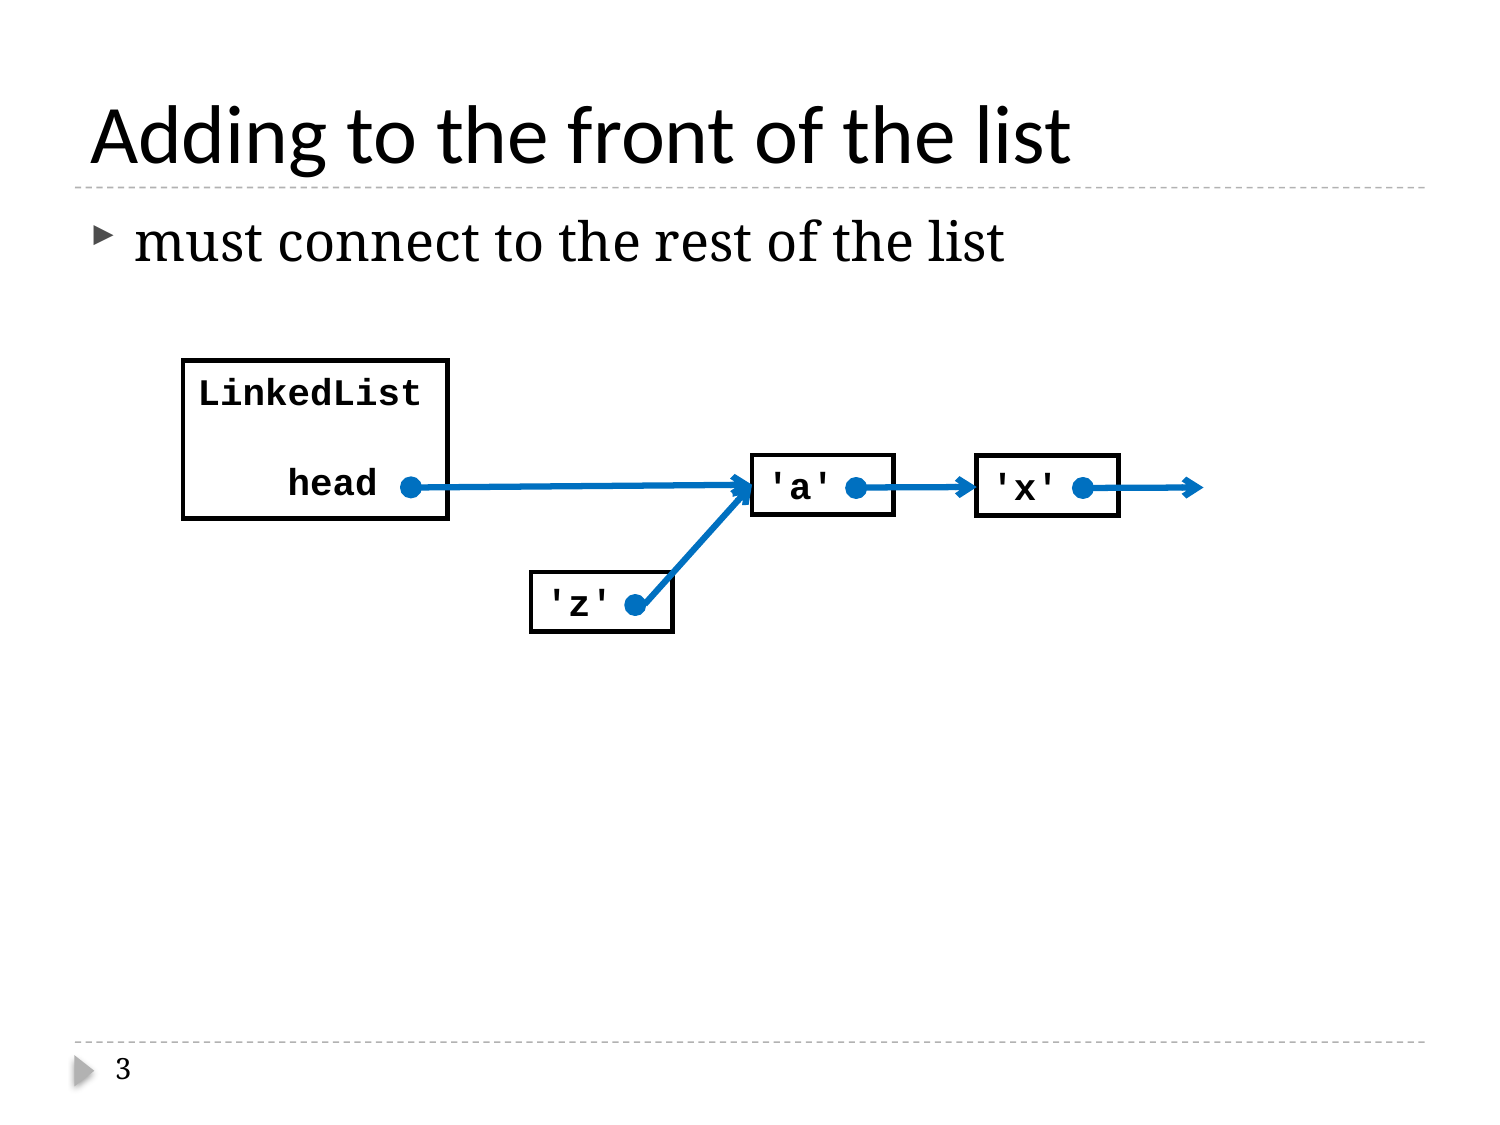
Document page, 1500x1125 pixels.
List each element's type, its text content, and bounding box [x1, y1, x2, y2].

text_box 'x' [976, 455, 1119, 516]
text_box LinkedList head [183, 360, 448, 519]
text_box 'z' [530, 571, 673, 632]
text_box [1071, 477, 1094, 499]
text_box [400, 476, 422, 499]
list must connect to the rest of the list [75, 200, 1425, 1010]
title Adding to the front of the list [75, 24, 1425, 188]
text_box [644, 484, 753, 605]
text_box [420, 484, 644, 488]
text_box [624, 594, 642, 616]
slide_number 3 [100, 1042, 426, 1103]
text_box [845, 477, 867, 499]
text_box 'a' [751, 454, 894, 515]
